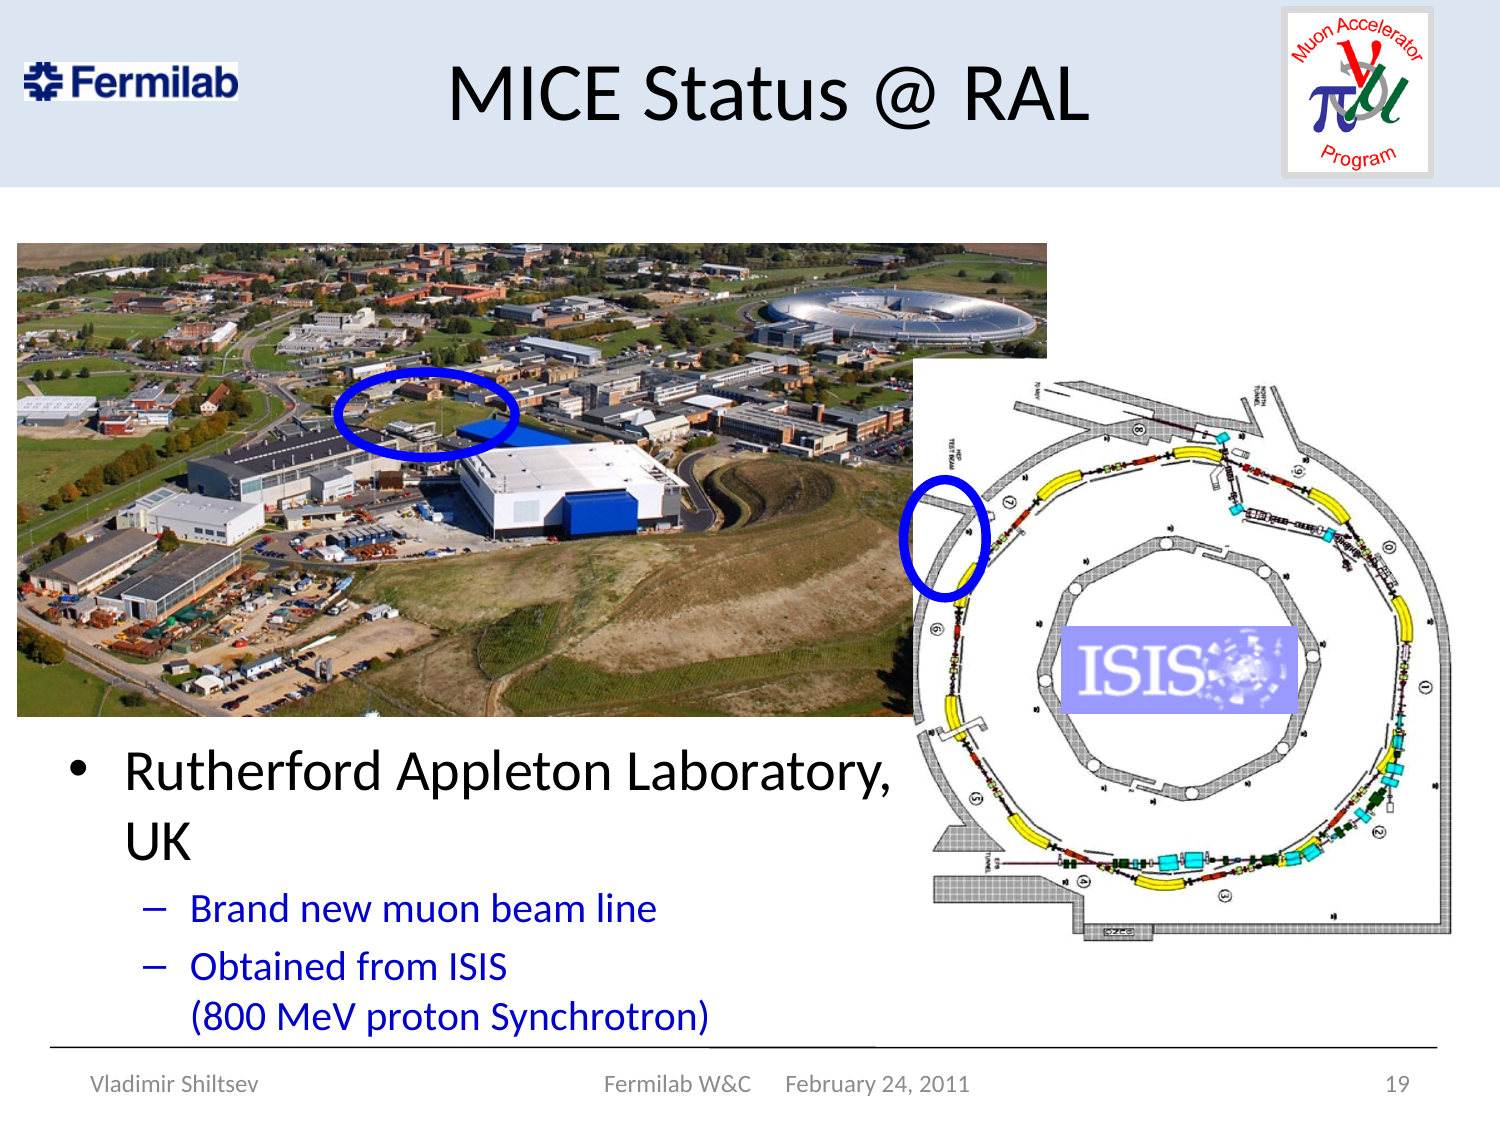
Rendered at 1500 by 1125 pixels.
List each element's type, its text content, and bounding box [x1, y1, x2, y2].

title MICE Status @ RAL [249, 0, 1288, 176]
slide_number 19 [1074, 1052, 1425, 1113]
slide_number Vladimir Shiltsev [75, 1052, 425, 1113]
picture [24, 62, 238, 101]
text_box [912, 357, 1453, 1029]
list Rutherford Appleton Laboratory, UK Brand new muon beam line Obtained from ISIS (800 MeV proton Synchrotron) [52, 726, 907, 987]
footer Fermilab W&C February 24, 2011 [512, 1052, 1063, 1113]
picture [17, 243, 1047, 717]
picture [1288, 13, 1428, 172]
